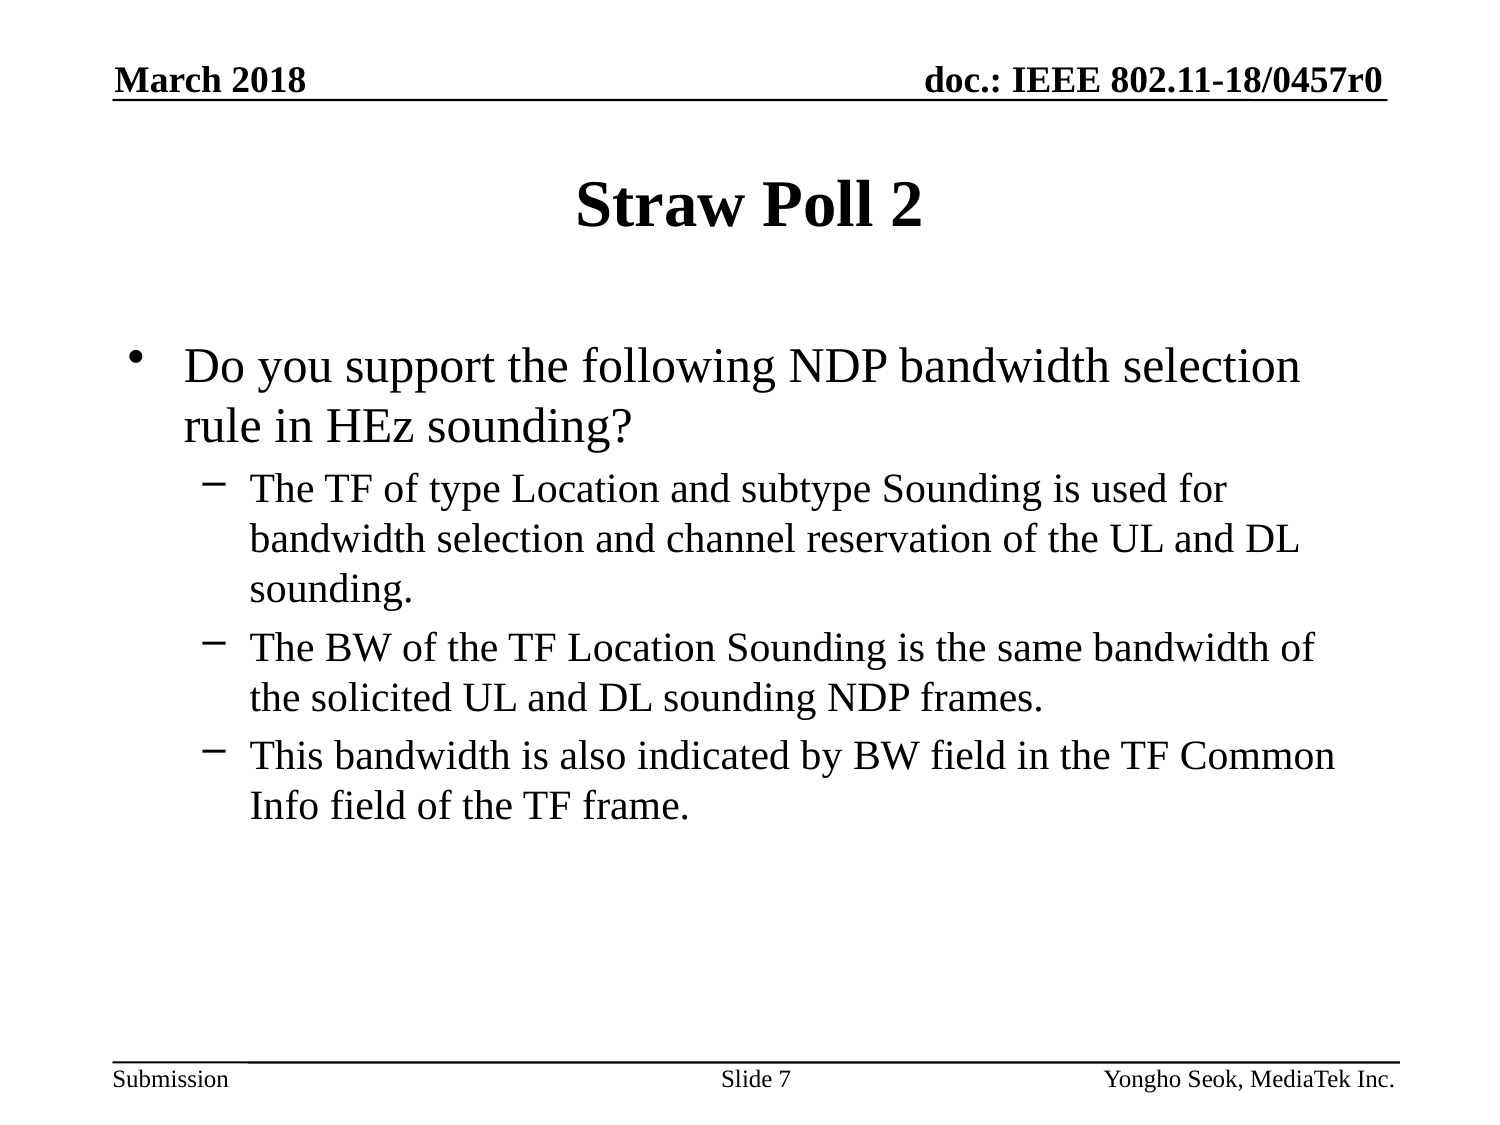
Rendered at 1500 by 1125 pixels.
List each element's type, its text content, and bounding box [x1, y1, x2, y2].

footer Yongho Seok, MediaTek Inc. [1099, 1061, 1402, 1093]
slide_number Slide 7 [720, 1061, 792, 1093]
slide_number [114, 54, 309, 101]
title Straw Poll 2 [112, 112, 1388, 288]
list Do you support the following NDP bandwidth selection rule in HEz sounding? The TF of type Location and subtype Sounding is used for bandwidth selection and channel reservation of the UL and DL sounding. The BW of the TF Location Sounding is the same bandwidth of the solicited UL and DL sounding NDP frames. This bandwidth is also indicated by BW field in the TF Common Info field of the TF frame. [112, 324, 1388, 1001]
